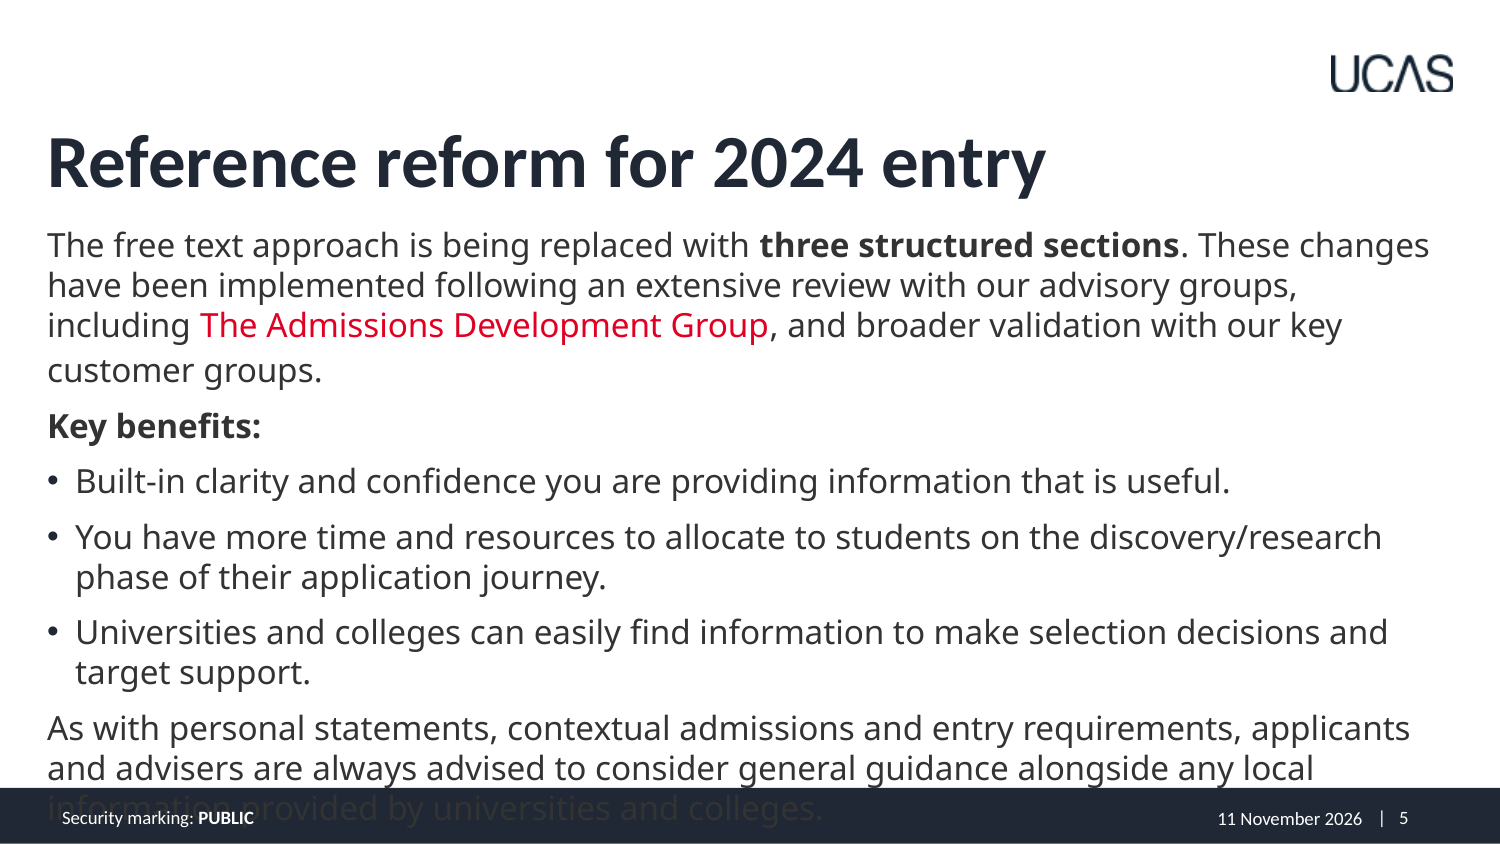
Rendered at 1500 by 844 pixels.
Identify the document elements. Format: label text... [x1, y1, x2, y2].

title Reference reform for 2024 entry [47, 36, 1296, 204]
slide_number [978, 798, 1363, 837]
list The free text approach is being replaced with three structured sections. These changes have been implemented following an extensive review with our advisory groups, including The Admissions Development Group, and broader validation with our key customer groups. Key benefits: Built-in clarity and confidence you are providing information that is useful. You have more time and resources to allocate to students on the discovery/research phase of their application journey. Universities and colleges can easily find information to make selection decisions and target support. As with personal statements, contextual admissions and entry requirements, applicants and advisers are always advised to consider general guidance alongside any local information provided by universities and colleges. [47, 224, 1453, 844]
footer Security marking: PUBLIC [47, 798, 783, 836]
slide_number | 5 [1362, 798, 1453, 836]
